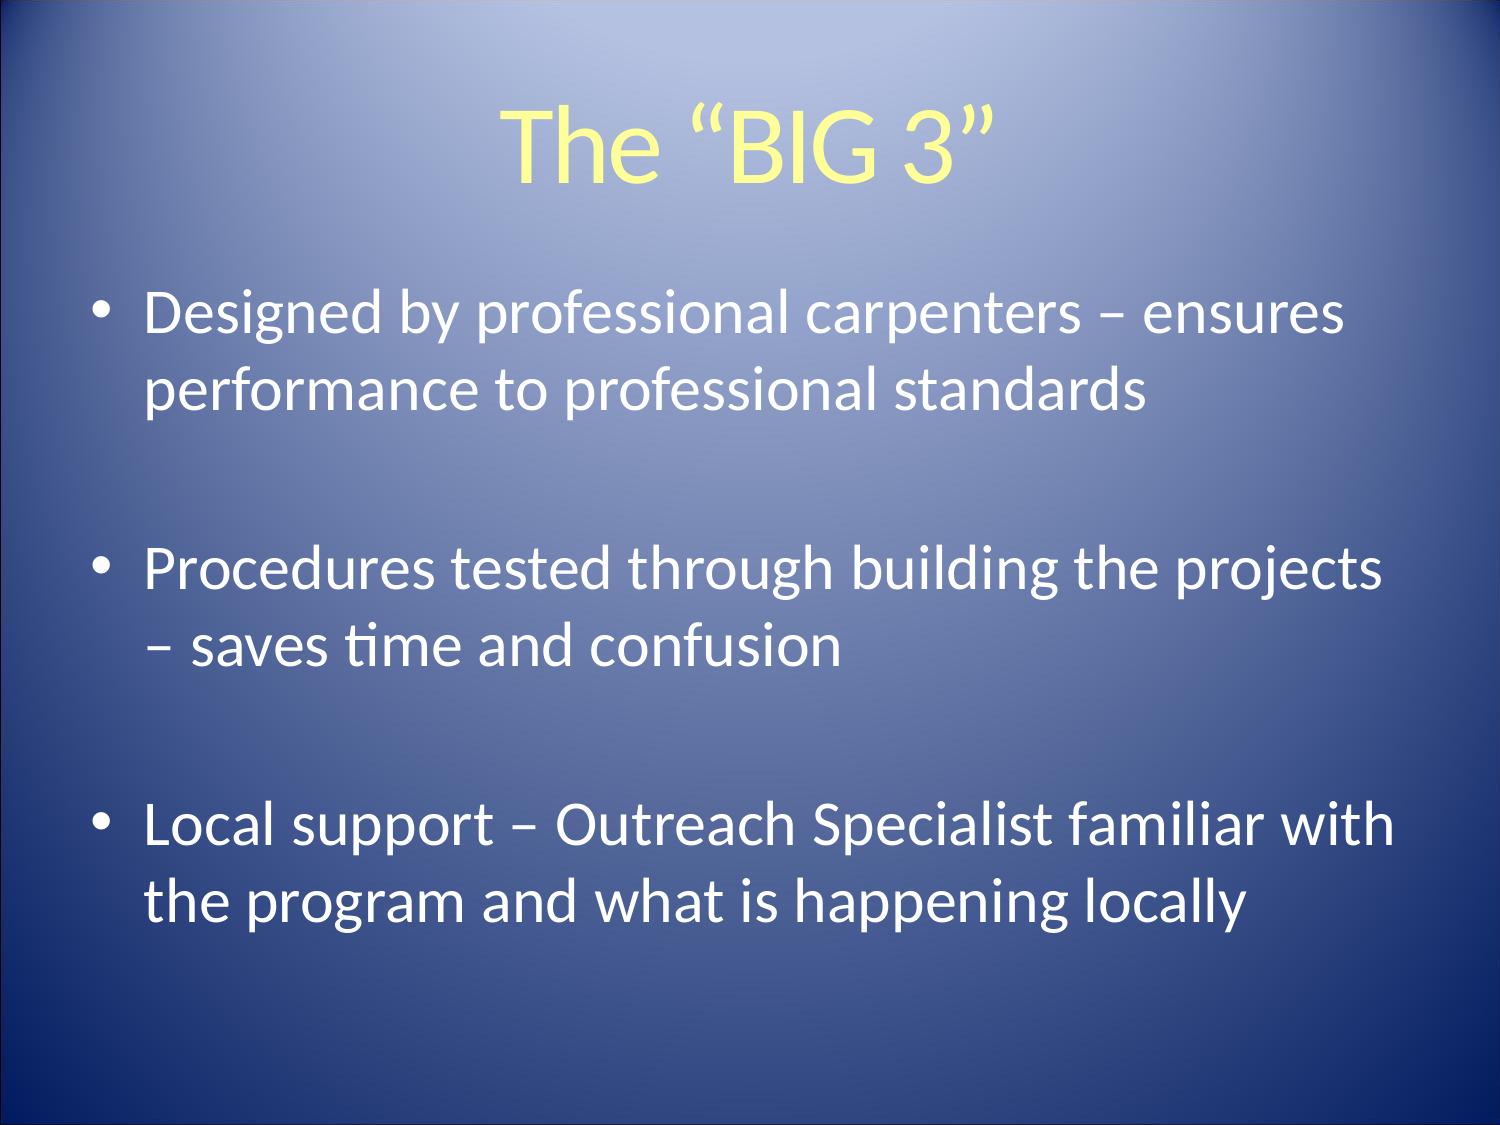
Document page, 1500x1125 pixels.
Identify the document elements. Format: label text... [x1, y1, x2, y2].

list Designed by professional carpenters – ensures performance to professional standards Procedures tested through building the projects – saves time and confusion Local support – Outreach Specialist familiar with the program and what is happening locally [75, 262, 1425, 1005]
title The “BIG 3” [75, 45, 1425, 233]
picture [0, 0, 1500, 1125]
